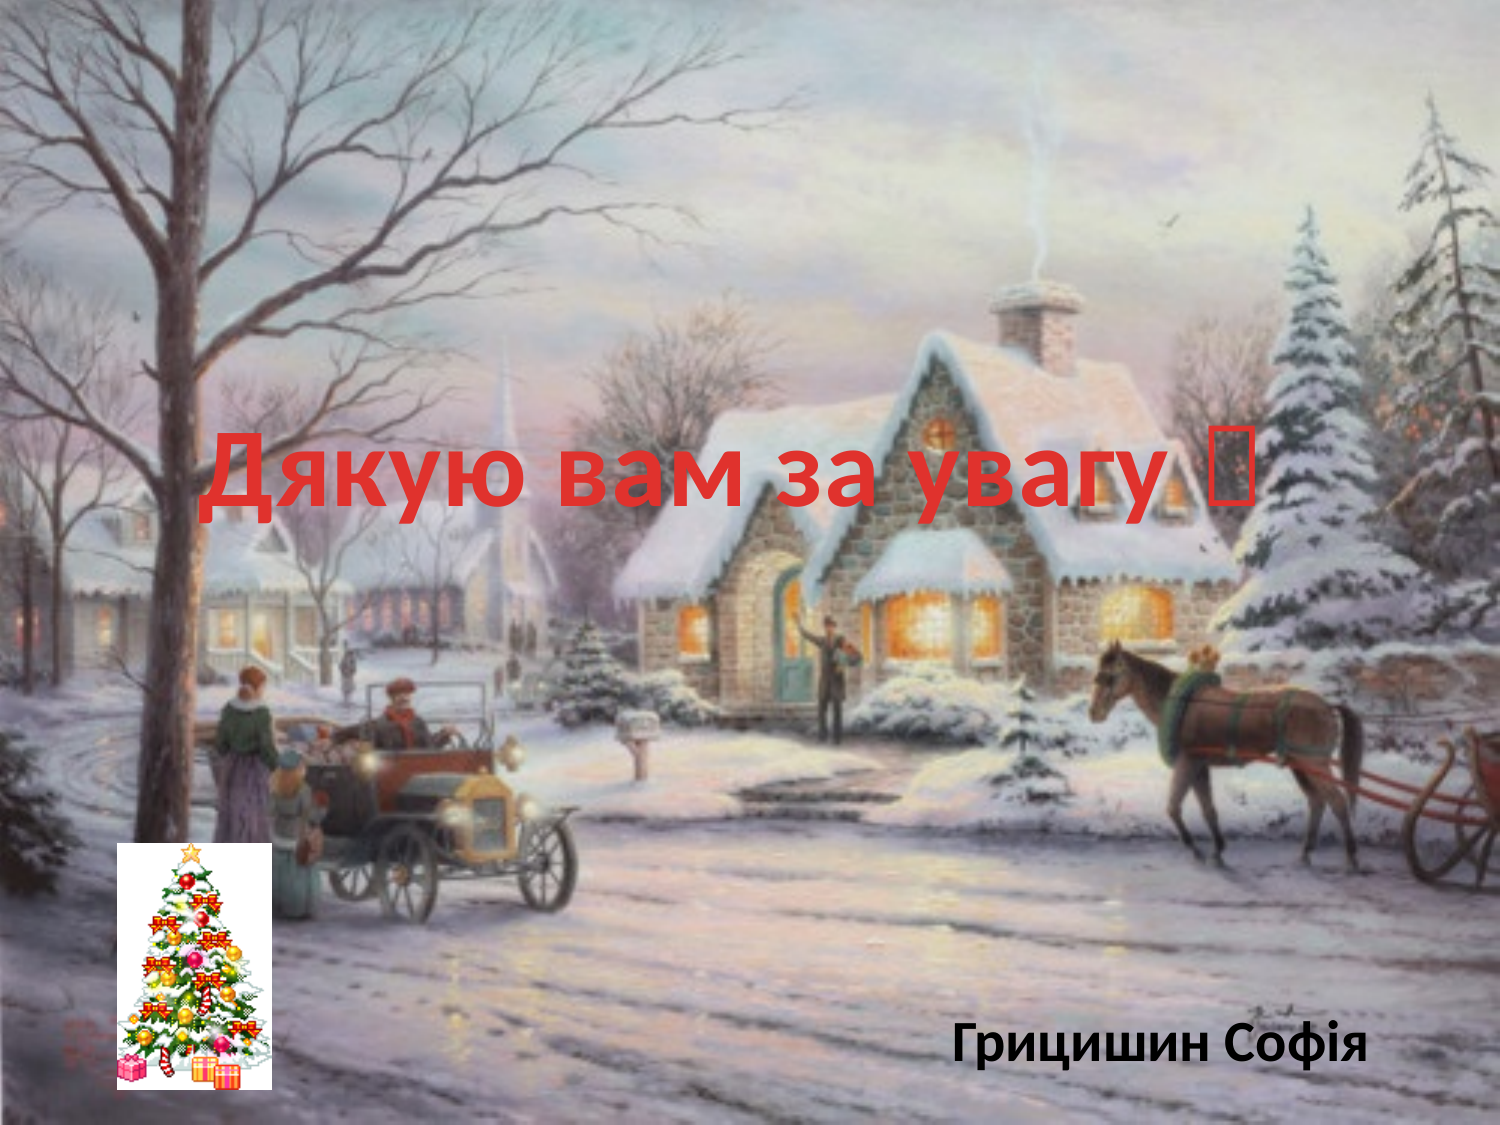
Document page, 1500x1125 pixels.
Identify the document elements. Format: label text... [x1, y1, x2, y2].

text_box Грицишин Софія [937, 996, 1500, 1081]
picture [0, 0, 1500, 1125]
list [116, 843, 272, 1091]
text_box Дякую вам за увагу  [58, 386, 1407, 537]
